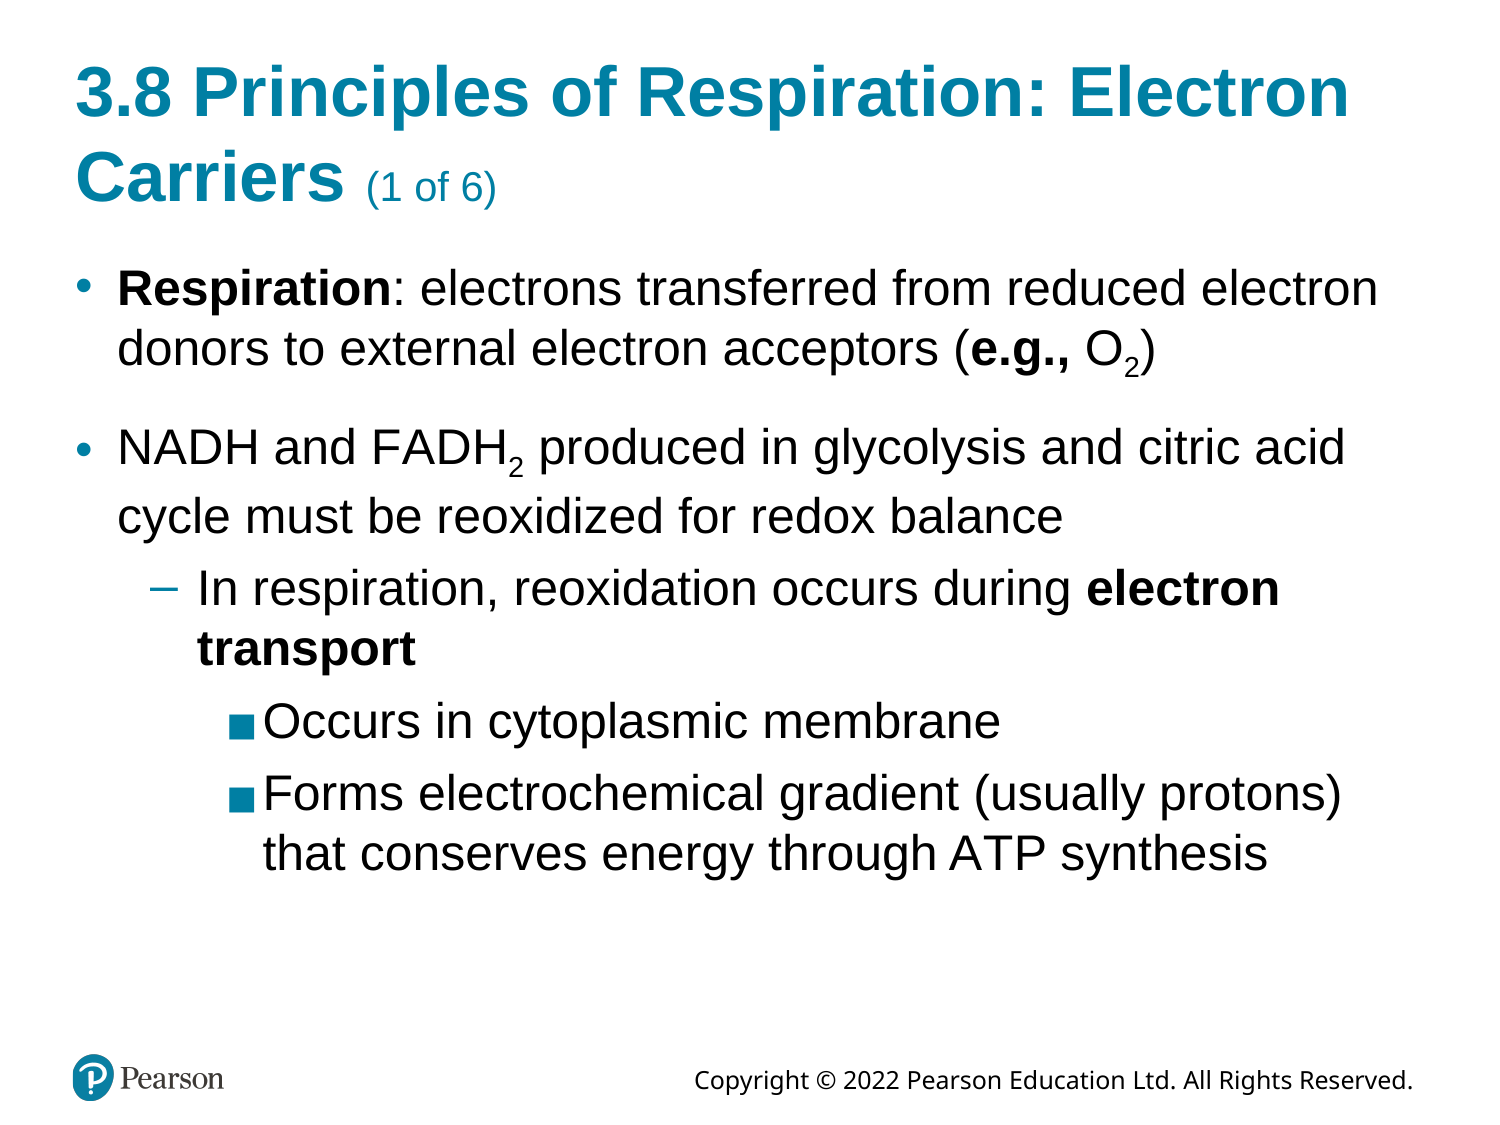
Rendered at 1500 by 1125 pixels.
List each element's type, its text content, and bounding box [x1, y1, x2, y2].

picture [98, 1054, 224, 1101]
picture [72, 1054, 88, 1070]
title 3.8 Principles of Respiration: Electron Carriers (1 of 6) [75, 35, 1425, 216]
list Respiration: electrons transferred from reduced electron donors to external electron acceptors (e.g., O2) N A D H and F A D H2 produced in glycolysis and citric acid cycle must be reoxidized for redox balance In respiration, reoxidation occurs during electron transport Occurs in cytoplasmic membrane Forms electrochemical gradient (usually protons) that conserves energy through A T P synthesis [75, 255, 1425, 983]
picture [80, 1063, 106, 1088]
picture [72, 1087, 83, 1101]
